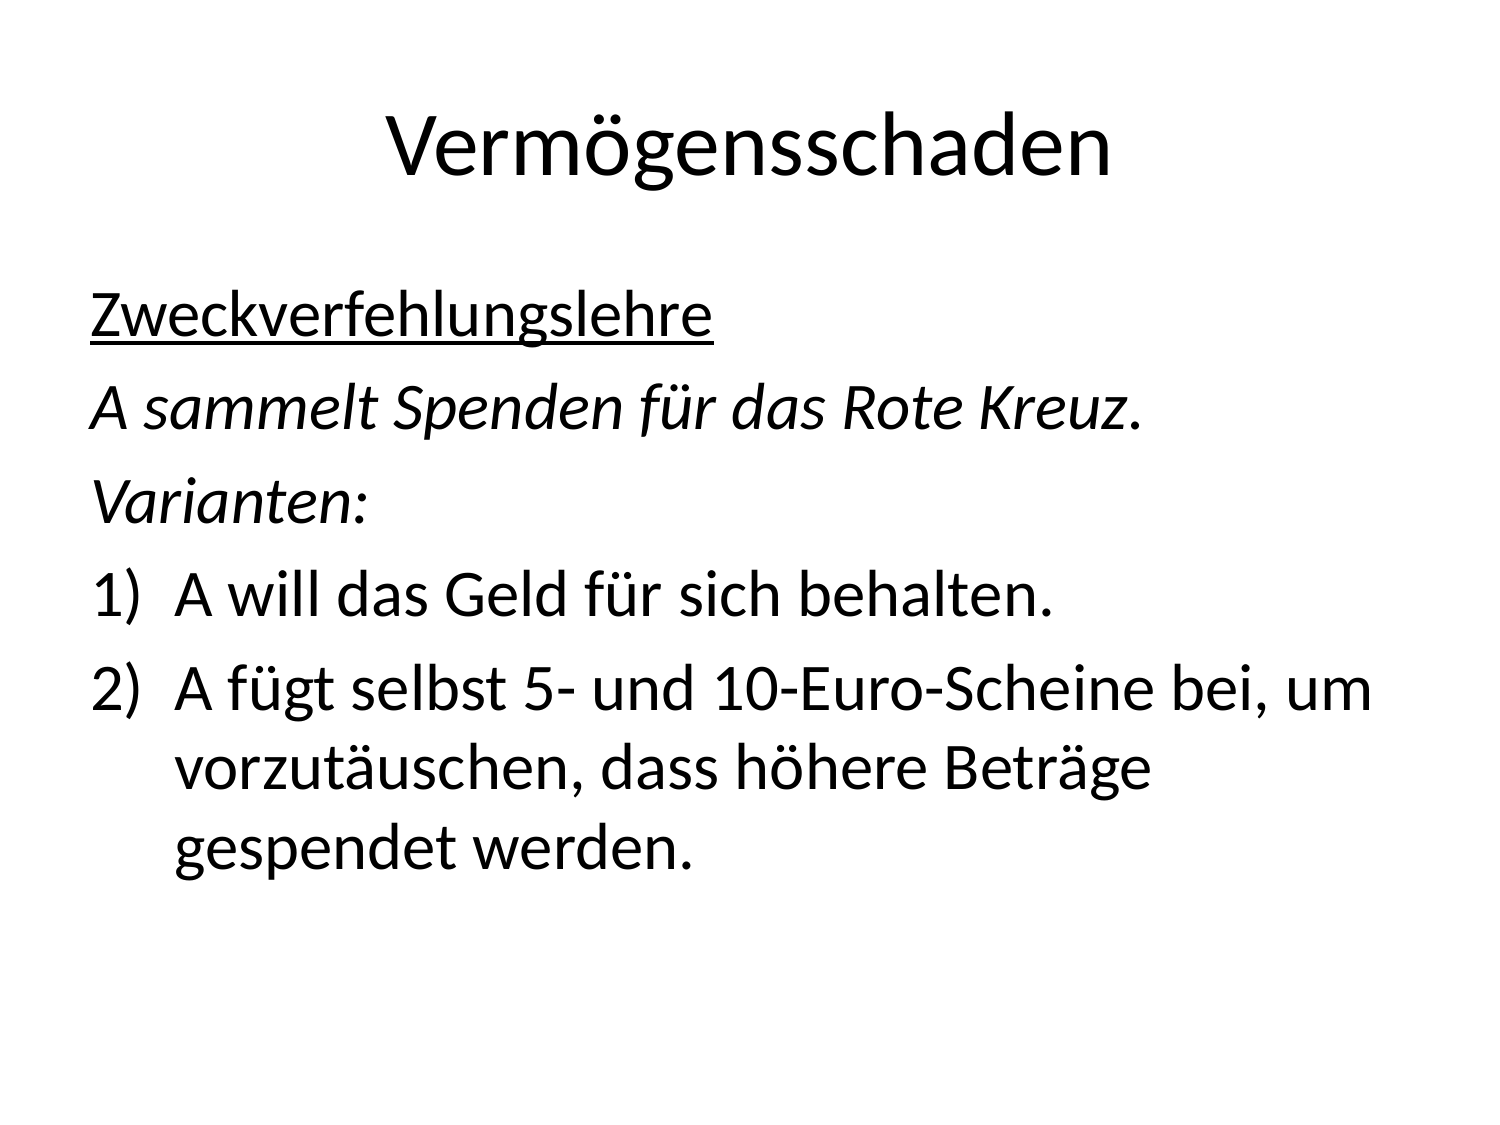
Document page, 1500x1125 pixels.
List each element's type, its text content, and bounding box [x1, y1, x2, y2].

list Zweckverfehlungslehre A sammelt Spenden für das Rote Kreuz. Varianten: A will das Geld für sich behalten. A fügt selbst 5- und 10-Euro-Scheine bei, um vorzutäuschen, dass höhere Beträge gespendet werden. [75, 262, 1425, 1005]
title Vermögensschaden [75, 45, 1425, 233]
